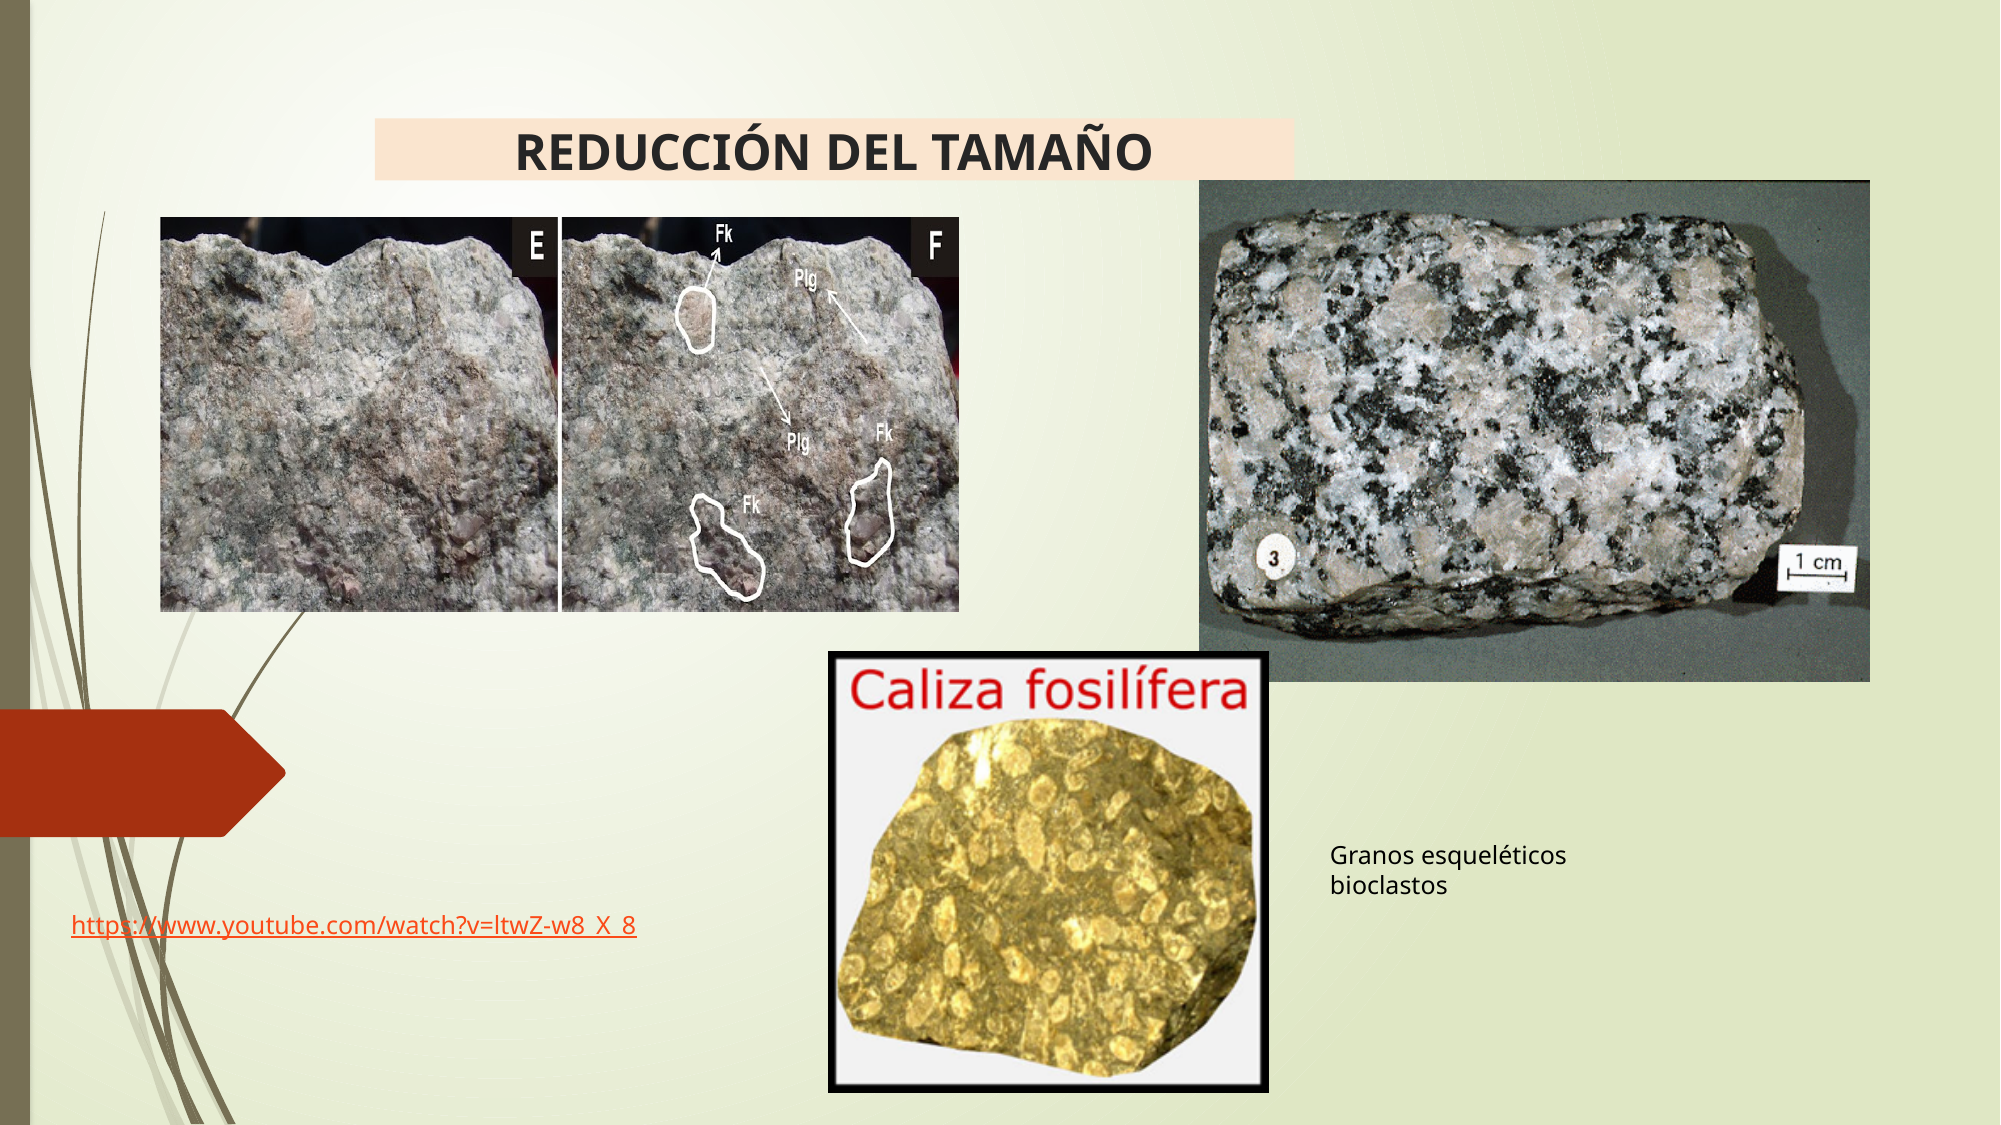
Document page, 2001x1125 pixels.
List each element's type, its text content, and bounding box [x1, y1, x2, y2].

picture [827, 180, 1870, 1093]
text_box Granos esqueléticos bioclastos [1315, 832, 1583, 908]
picture [159, 216, 959, 612]
text_box https://www.youtube.com/watch?v=ltwZ-w8_X_8 [56, 902, 652, 951]
text_box REDUCCIÓN DEL TAMAÑO [374, 118, 1295, 181]
